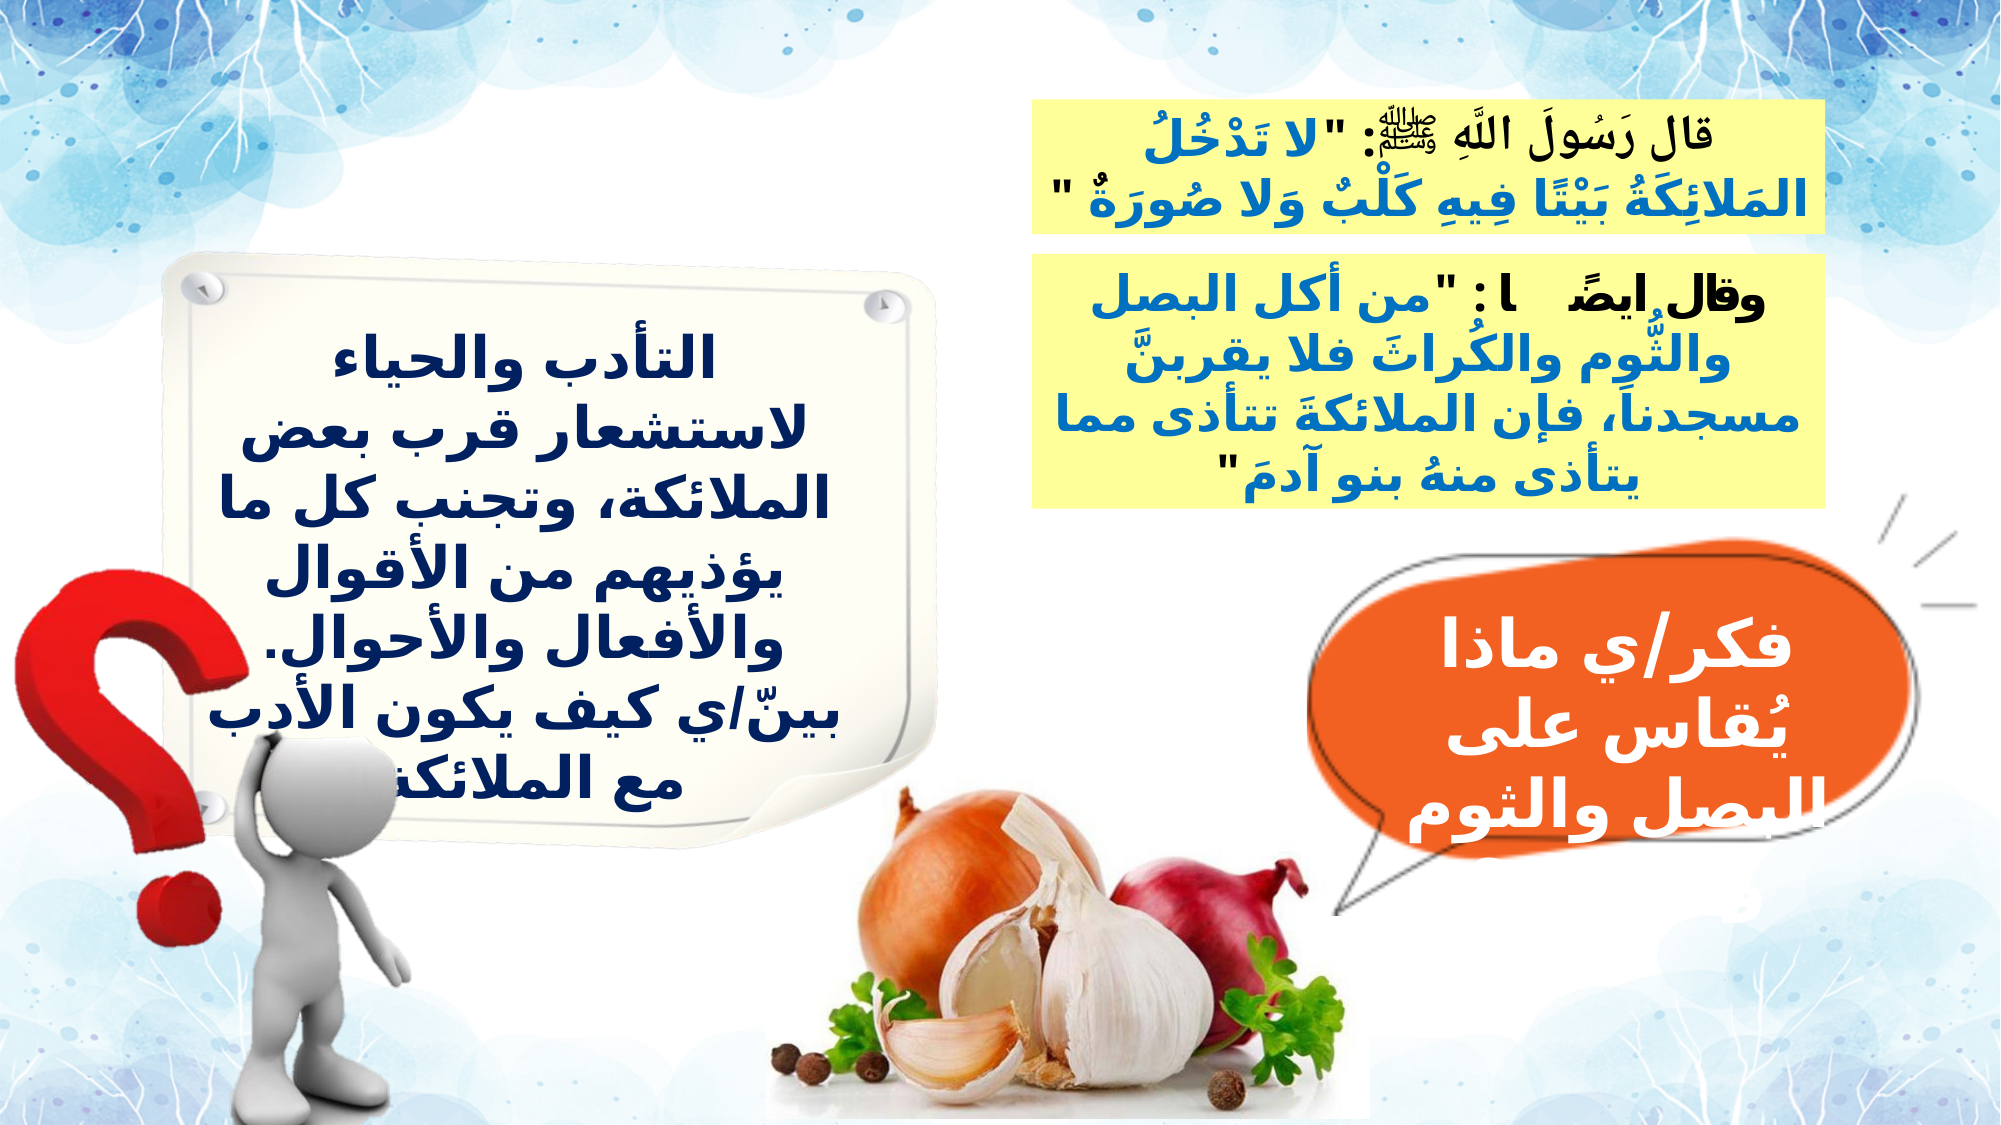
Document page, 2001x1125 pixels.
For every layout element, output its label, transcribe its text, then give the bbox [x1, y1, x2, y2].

text_box وقال ايضًا ﷺ : "من أكل البصل والثُّوم والكُراثَ فلا يقربنَّ مسجدناَ، فإن الملائكةَ تتأذى مما يتأذى منهُ بنو آدمَ" [1094, 253, 1826, 449]
text_box فكر/ي ماذا يُقاس على البصل والثوم والكراث؟ [1370, 917, 1894, 928]
text_box قال رَسُولَ اللَّهِ ﷺ: "لا تَدْخُلُ المَلائِكَةُ بَيْتًا فِيهِ كَلْبٌ وَلا صُورَةٌ " [1032, 99, 1826, 235]
picture [0, 0, 2001, 1125]
